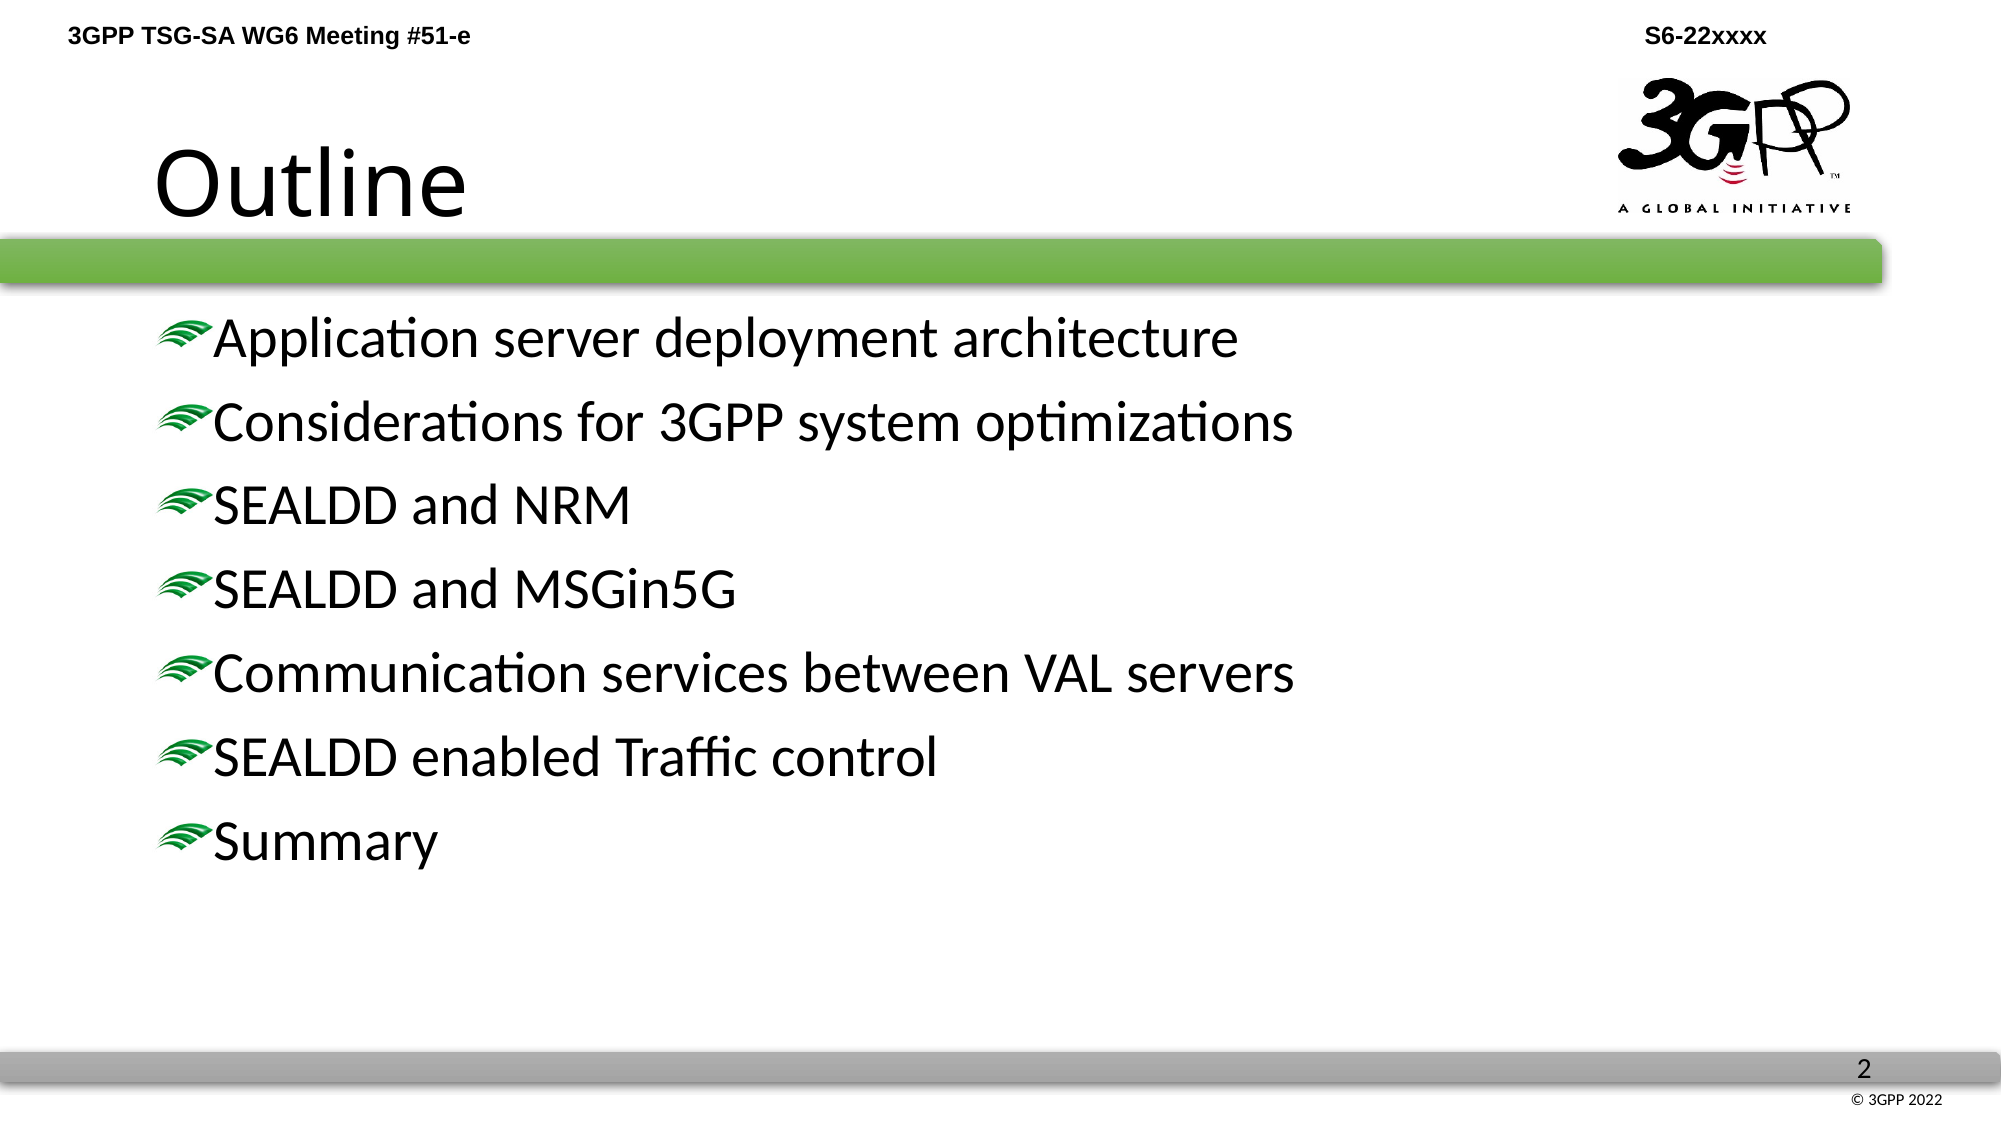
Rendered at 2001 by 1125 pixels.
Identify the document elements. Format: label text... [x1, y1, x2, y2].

picture [152, 817, 215, 859]
picture [152, 565, 215, 607]
picture [152, 398, 215, 440]
picture [152, 733, 215, 775]
list Application server deployment architecture Considerations for 3GPP system optimizations SEALDD and NRM SEALDD and MSGin5G Communication services between VAL servers SEALDD enabled Traffic control Summary [137, 299, 1863, 1014]
picture [152, 482, 215, 523]
picture [152, 649, 215, 691]
picture [152, 314, 215, 356]
picture [1618, 78, 1850, 96]
title Outline [137, 96, 1863, 278]
